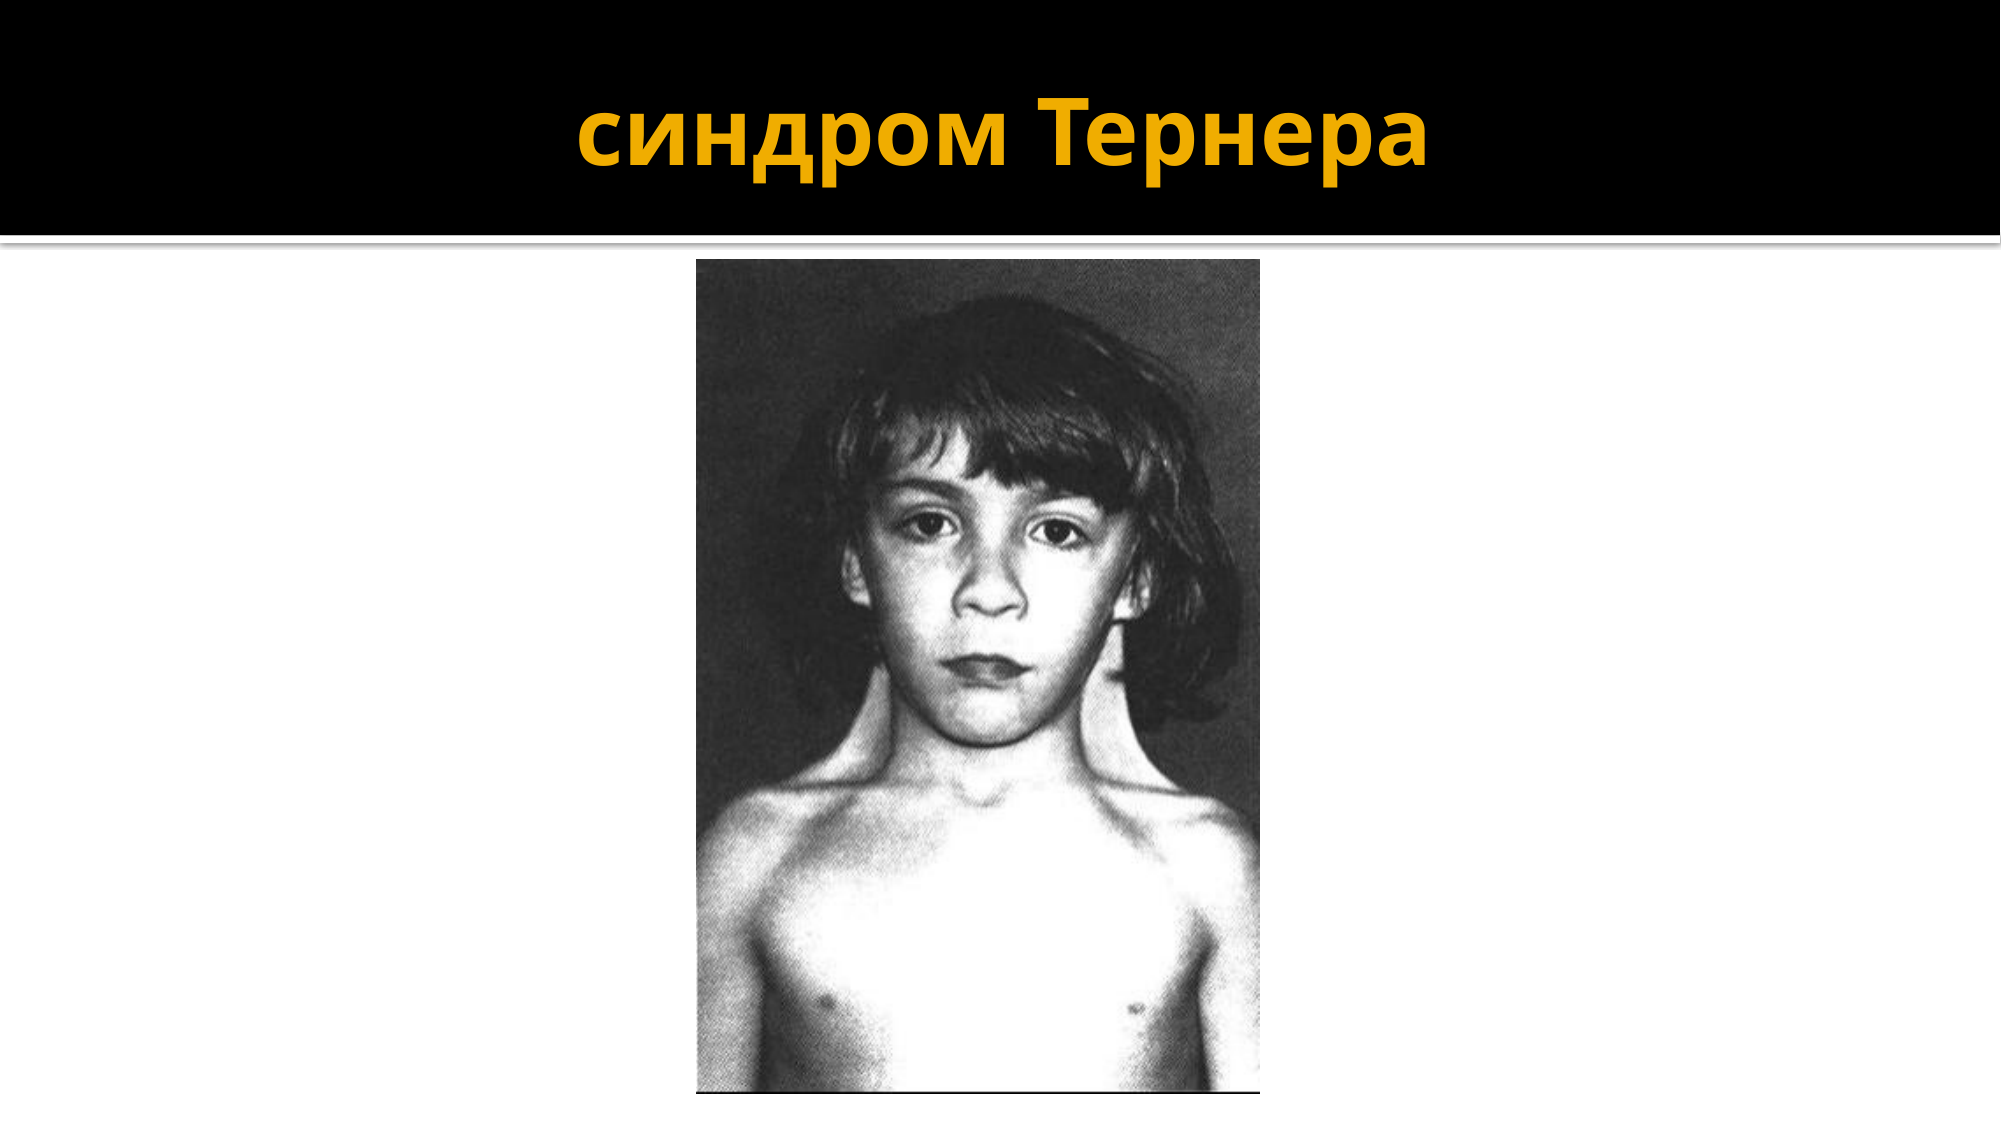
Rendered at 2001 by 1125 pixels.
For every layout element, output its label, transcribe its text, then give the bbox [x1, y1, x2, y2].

title синдром Тернера [99, 25, 1900, 231]
picture [696, 259, 1260, 1094]
